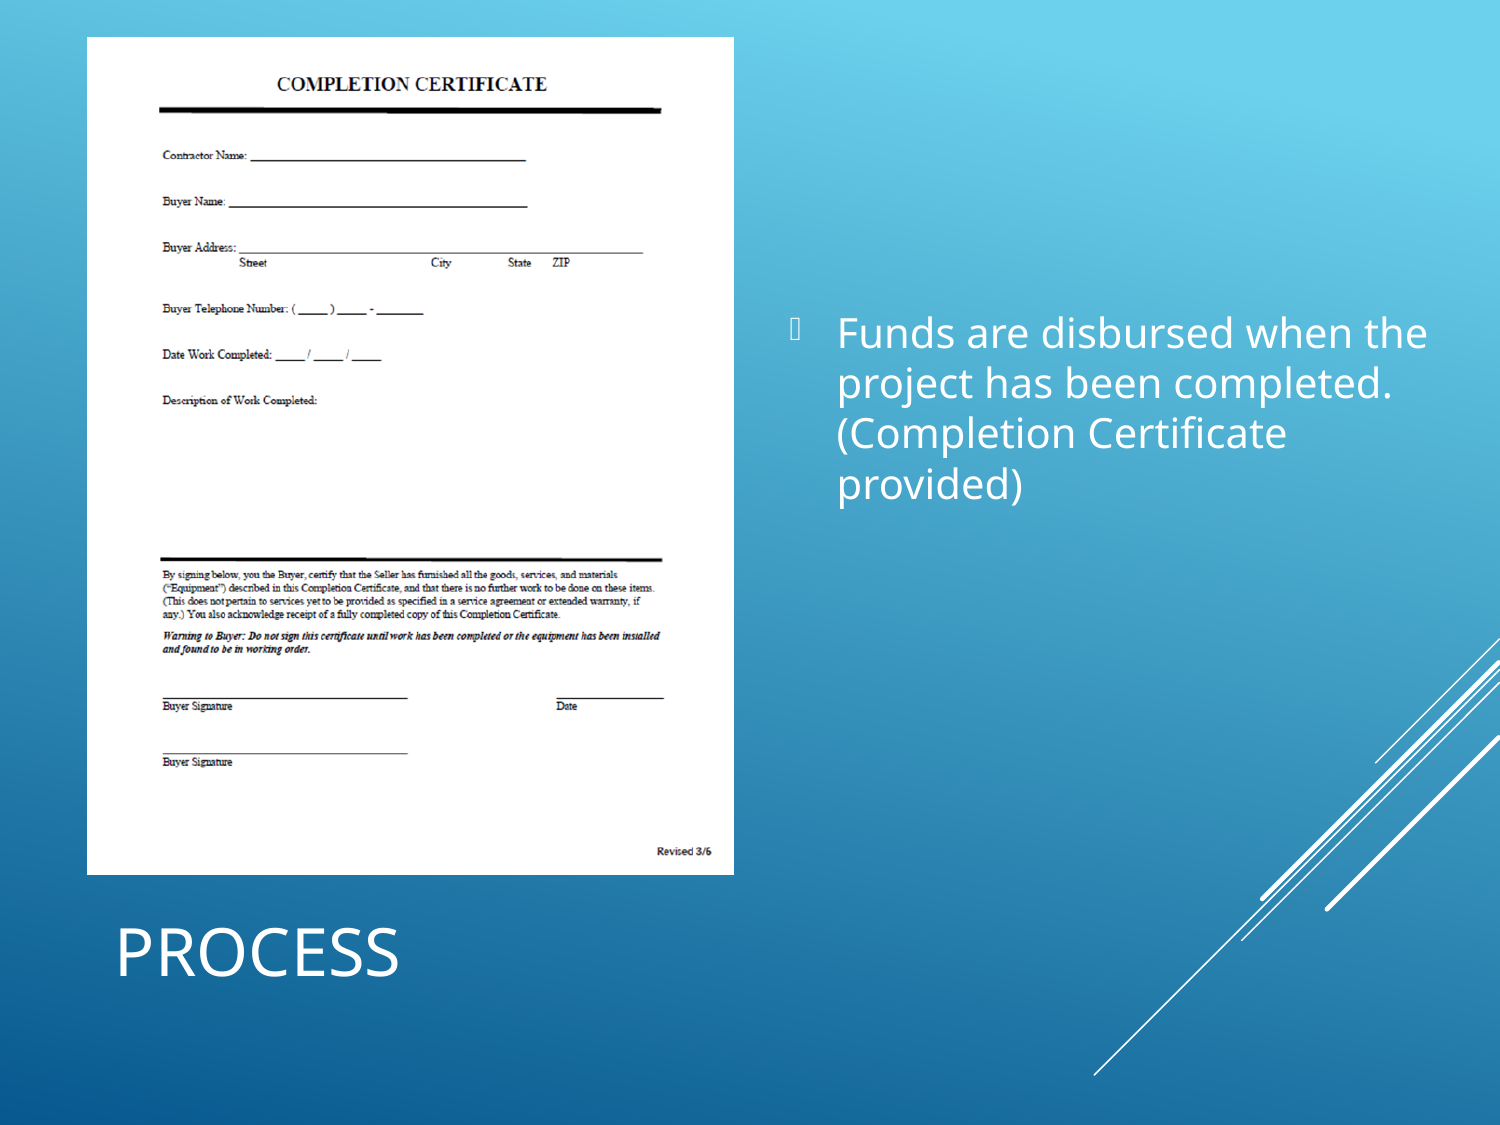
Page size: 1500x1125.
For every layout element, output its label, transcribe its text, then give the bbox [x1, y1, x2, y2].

title ProceSS [99, 825, 1176, 1075]
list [87, 37, 734, 876]
text_box Funds are disbursed when the project has been completed. (Completion Certificate provided) [774, 299, 1450, 515]
